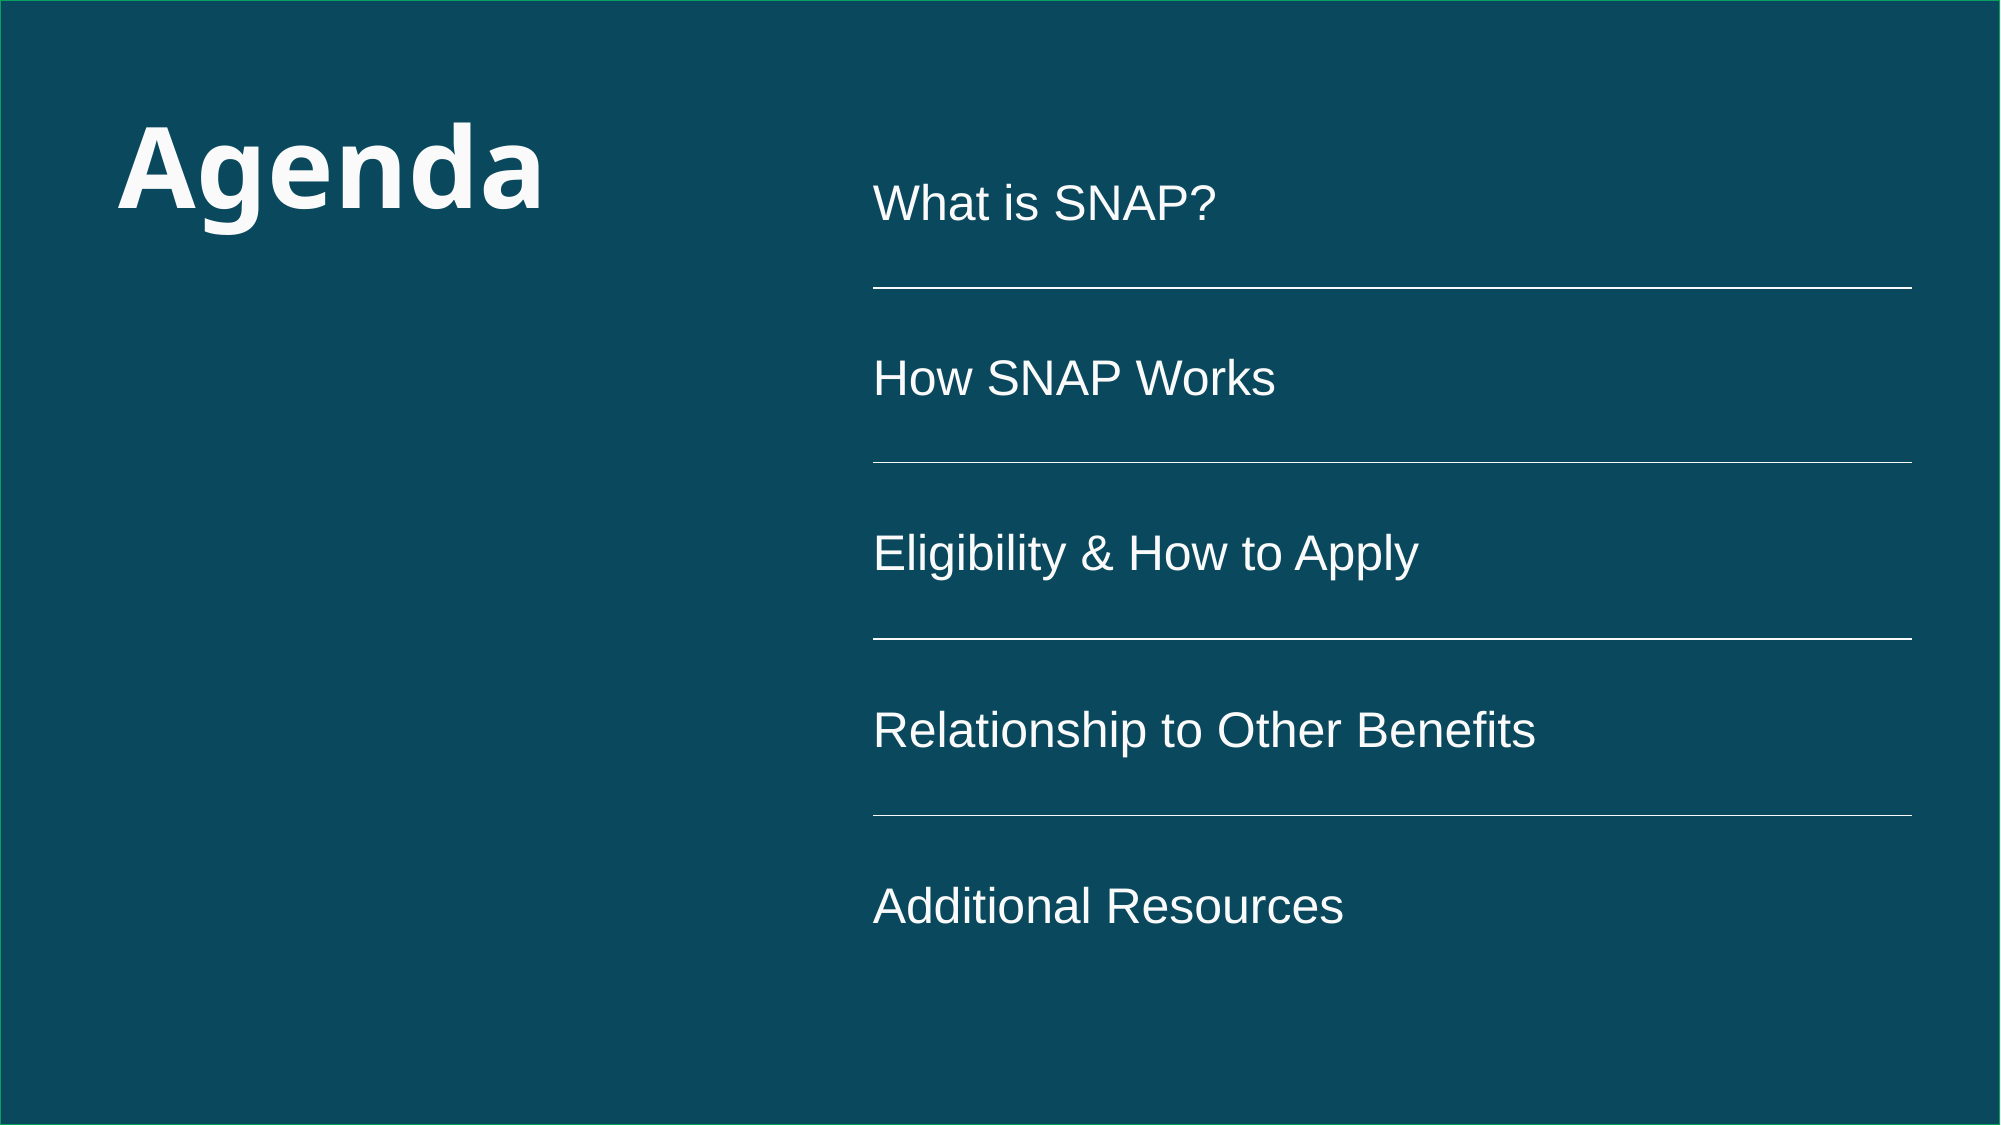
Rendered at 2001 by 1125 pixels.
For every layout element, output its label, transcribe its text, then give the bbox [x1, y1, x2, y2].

table_cell Eligibility & How to Apply [873, 463, 1912, 638]
table_cell Relationship to Other Benefits [873, 640, 1912, 815]
table_cell Additional Resources [873, 816, 1912, 992]
list Agenda [118, 111, 735, 545]
table_header What is SNAP? [873, 112, 1912, 287]
table_cell How SNAP Works [873, 289, 1912, 462]
